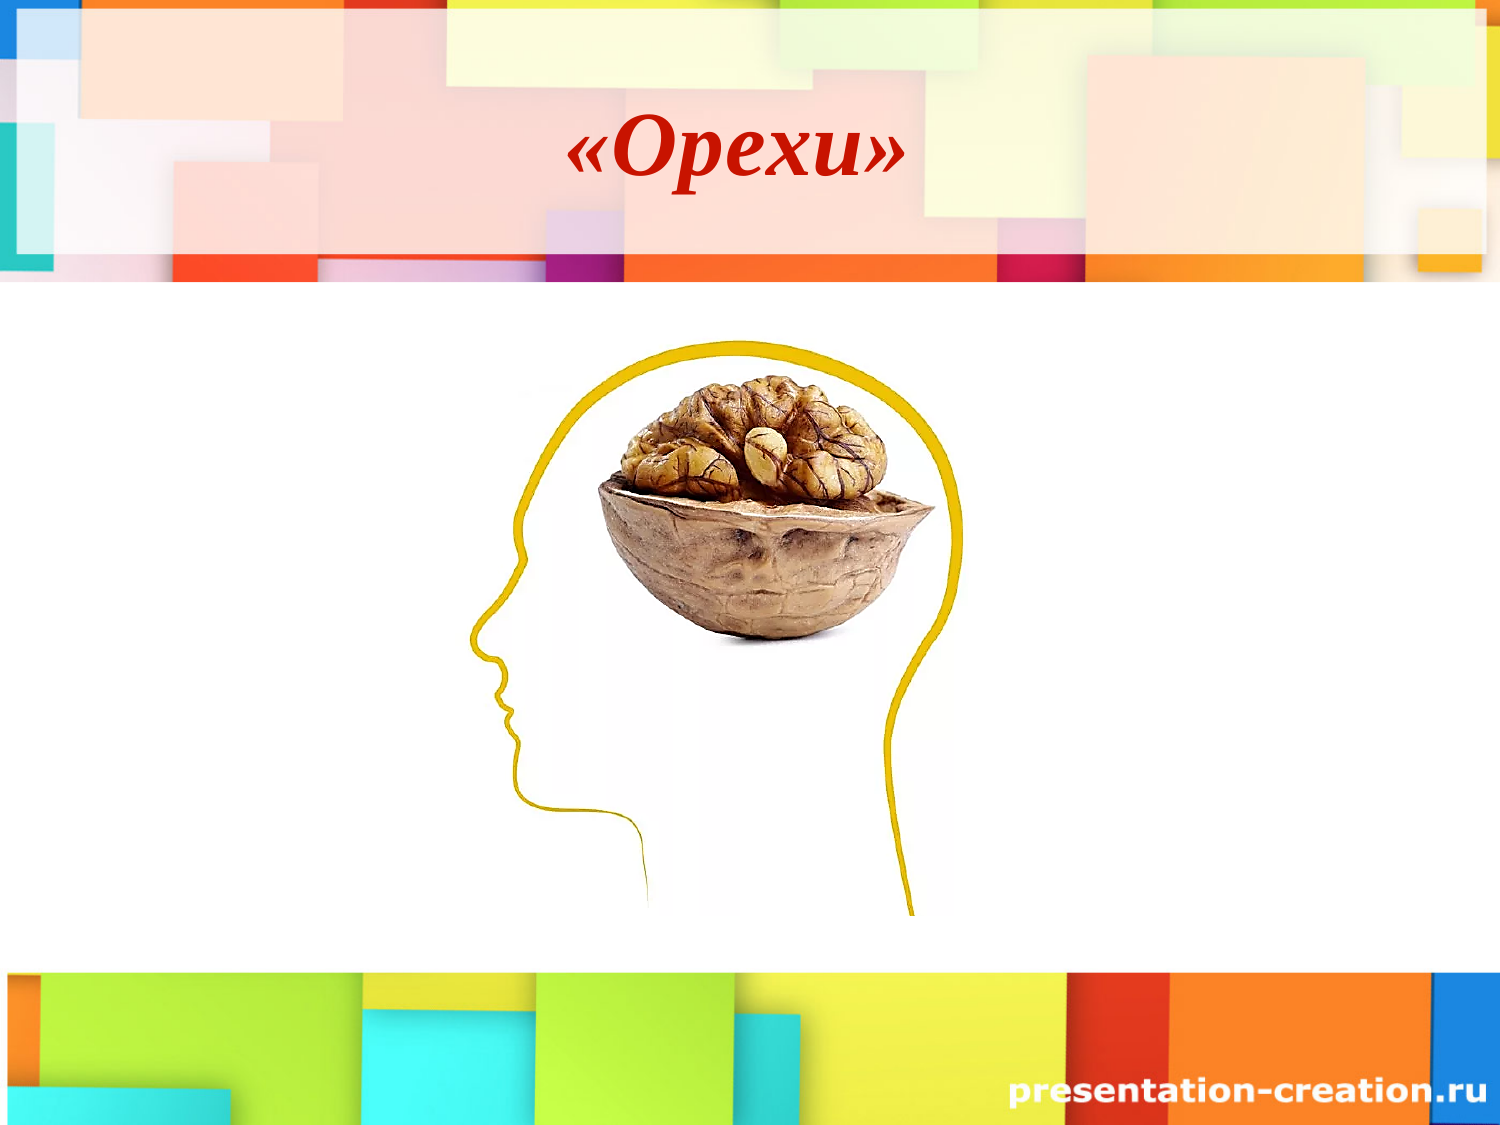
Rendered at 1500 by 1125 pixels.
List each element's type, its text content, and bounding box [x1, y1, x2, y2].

picture [0, 0, 1500, 1125]
title «Орехи» [75, 45, 1425, 233]
